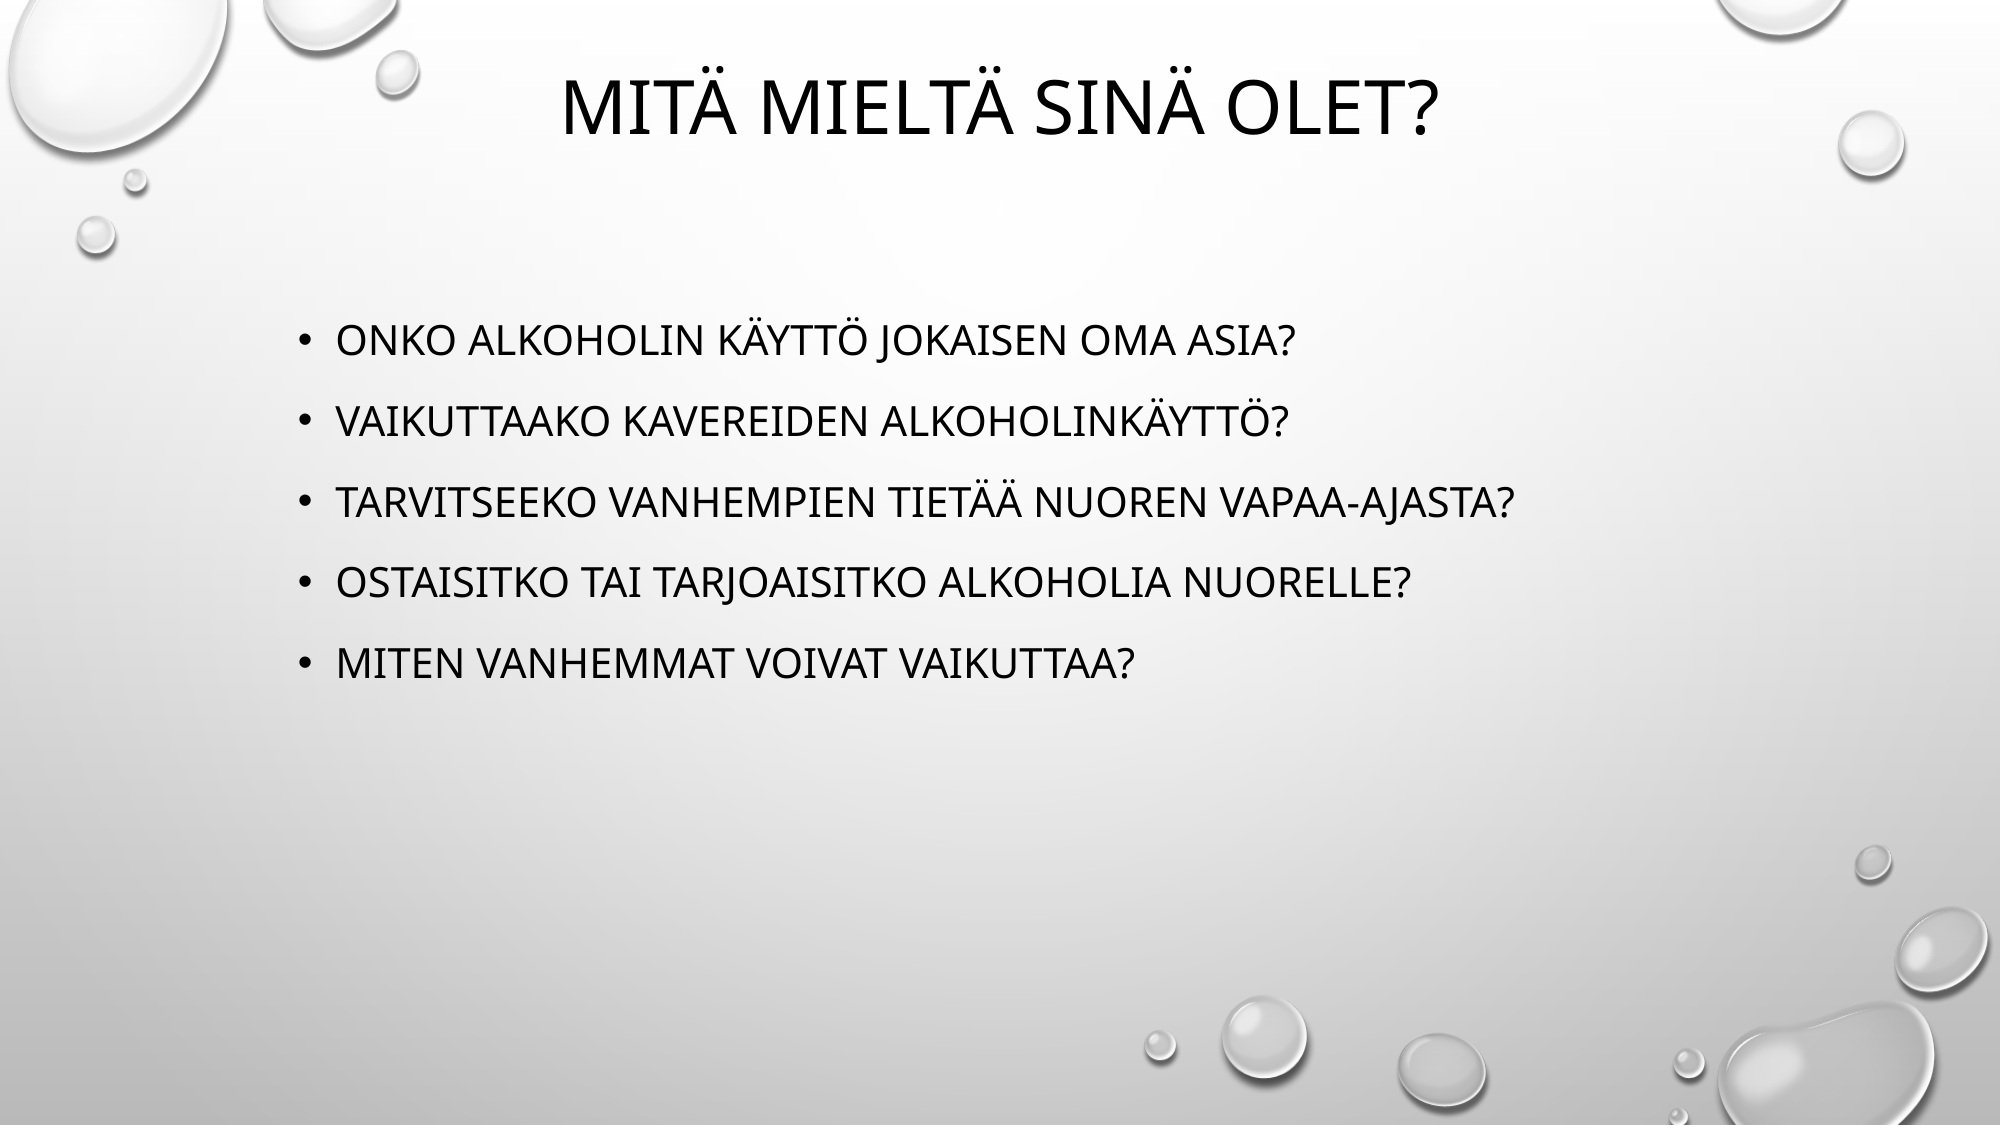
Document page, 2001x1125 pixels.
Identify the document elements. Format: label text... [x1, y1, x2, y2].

list Onko alkoholin käyttö jokaisen oma asia? Vaikuttaako kavereiden alkoholinkäyttö? Tarvitseeko vanhempien tietää nuoren vapaa-ajasta? Ostaisitko tai tarjoaisitko alkoholia nuorelle? Miten vanhemmat voivat vaikuttaa? [282, 296, 1944, 897]
title Mitä mieltä sinä olet? [137, 59, 1863, 160]
picture [0, 0, 2000, 1125]
